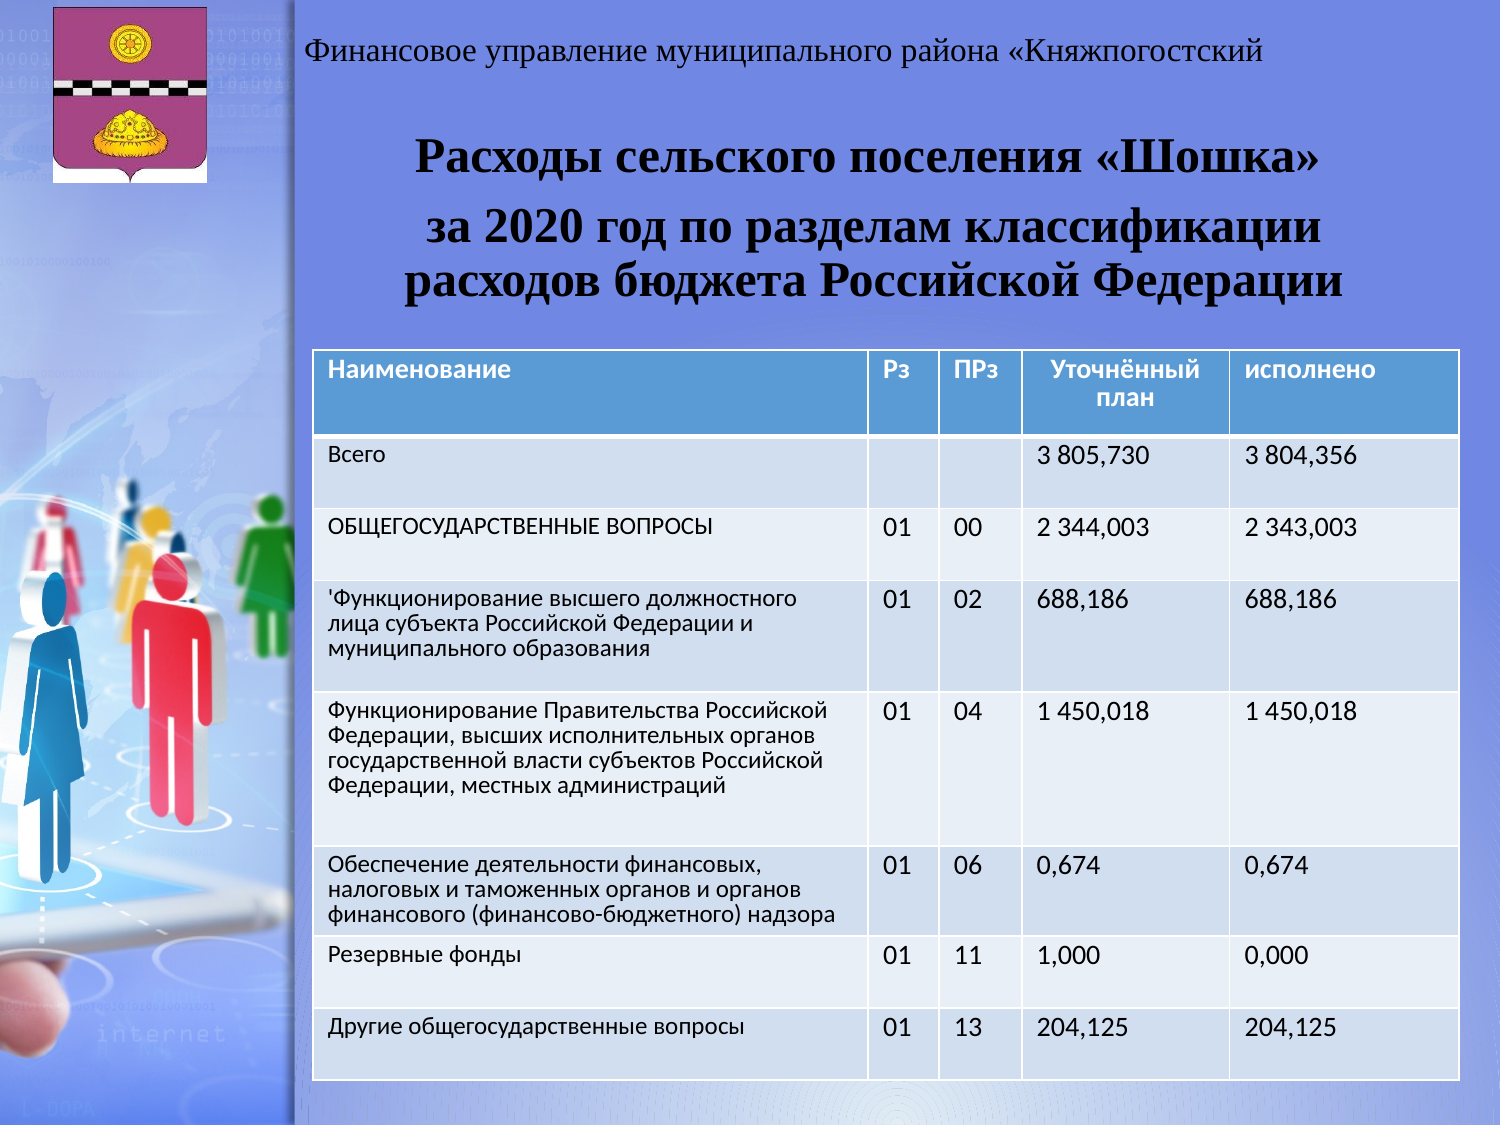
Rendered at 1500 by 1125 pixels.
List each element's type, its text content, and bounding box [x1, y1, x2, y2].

picture [0, 0, 294, 1125]
table_cell 204,125 [1023, 1009, 1229, 1079]
table_header исполнено [1230, 351, 1458, 434]
table_cell 688,186 [1023, 581, 1229, 691]
table_cell 00 [940, 509, 1021, 580]
table_cell 2 344,003 [1023, 509, 1229, 580]
table_cell 0,000 [1230, 937, 1458, 1007]
table_cell 04 [940, 693, 1021, 845]
table_cell 06 [940, 847, 1021, 935]
table_cell 3 805,730 [1023, 439, 1229, 508]
table_cell 1 450,018 [1023, 693, 1229, 845]
table_cell [869, 439, 938, 508]
table_cell 01 [869, 847, 938, 935]
table_cell 01 [869, 509, 938, 580]
table_cell Всего [314, 439, 867, 508]
table_cell Резервные фонды [314, 937, 867, 1007]
table_cell Обеспечение деятельности финансовых, налоговых и таможенных органов и органов финансового (финансово-бюджетного) надзора [314, 847, 867, 935]
table_cell 0,674 [1230, 847, 1458, 935]
table_cell Функционирование Правительства Российской Федерации, высших исполнительных органов государственной власти субъектов Российской Федерации, местных администраций [314, 693, 867, 845]
table_header Рз [869, 351, 938, 434]
table_cell 01 [869, 1009, 938, 1079]
table_cell 1,000 [1023, 937, 1229, 1007]
table_cell 2 343,003 [1230, 509, 1458, 580]
table_cell 02 [940, 581, 1021, 691]
table_header ПРз [940, 351, 1021, 434]
list Расходы сельского поселения «Шошка» за 2020 год по разделам классификации расходов бюджета Российской Федерации [312, 122, 1436, 349]
text_box Финансовое управление муниципального района «Княжпогостский [218, 16, 1342, 121]
table_cell 1 450,018 [1230, 693, 1458, 845]
table_cell 11 [940, 937, 1021, 1007]
table_cell ОБЩЕГОСУДАРСТВЕННЫЕ ВОПРОСЫ [314, 509, 867, 580]
table_cell 204,125 [1230, 1009, 1458, 1079]
table_cell 'Функционирование высшего должностного лица субъекта Российской Федерации и муниципального образования [314, 581, 867, 691]
table_cell 01 [869, 693, 938, 845]
table_cell 01 [869, 581, 938, 691]
table_cell 688,186 [1230, 581, 1458, 691]
table_header Уточнённый план [1023, 351, 1229, 434]
table_cell 0,674 [1023, 847, 1229, 935]
table_cell 3 804,356 [1230, 439, 1458, 508]
table_cell 13 [940, 1009, 1021, 1079]
table_cell Другие общегосударственные вопросы [314, 1009, 867, 1079]
table_header Наименование [314, 351, 867, 434]
table_cell 01 [869, 937, 938, 1007]
table_cell [940, 439, 1021, 508]
